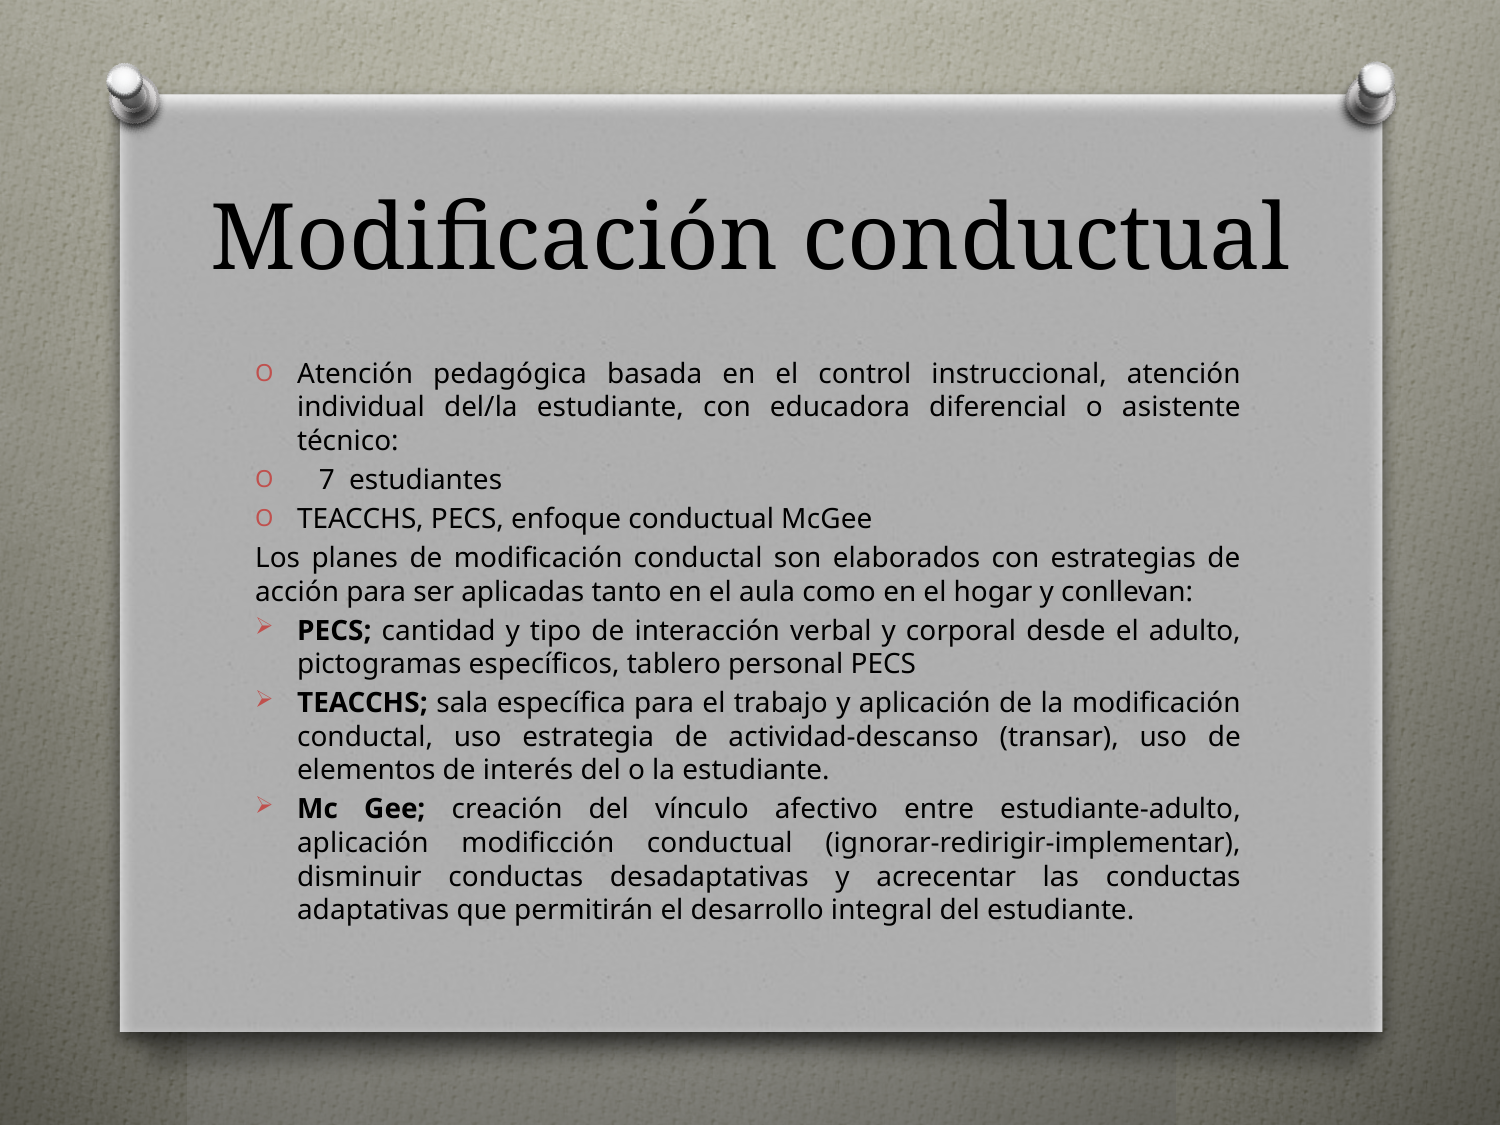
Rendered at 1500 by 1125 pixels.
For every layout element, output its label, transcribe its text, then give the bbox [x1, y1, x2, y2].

picture [1317, 35, 1439, 156]
title Modificación conductual [179, 134, 1323, 332]
picture [75, 29, 198, 153]
list Atención pedagógica basada en el control instruccional, atención individual del/la estudiante, con educadora diferencial o asistente técnico: 7 estudiantes TEACCHS, PECS, enfoque conductual McGee Los planes de modificación conductal son elaborados con estrategias de acción para ser aplicadas tanto en el aula como en el hogar y conllevan: PECS; cantidad y tipo de interacción verbal y corporal desde el adulto, pictogramas específicos, tablero personal PECS TEACCHS; sala específica para el trabajo y aplicación de la modificación conductal, uso estrategia de actividad-descanso (transar), uso de elementos de interés del o la estudiante. Mc Gee; creación del vínculo afectivo entre estudiante-adulto, aplicación modificción conductual (ignorar-redirigir-implementar), disminuir conductas desadaptativas y acrecentar las conductas adaptativas que permitirán el desarrollo integral del estudiante. [240, 347, 1257, 939]
